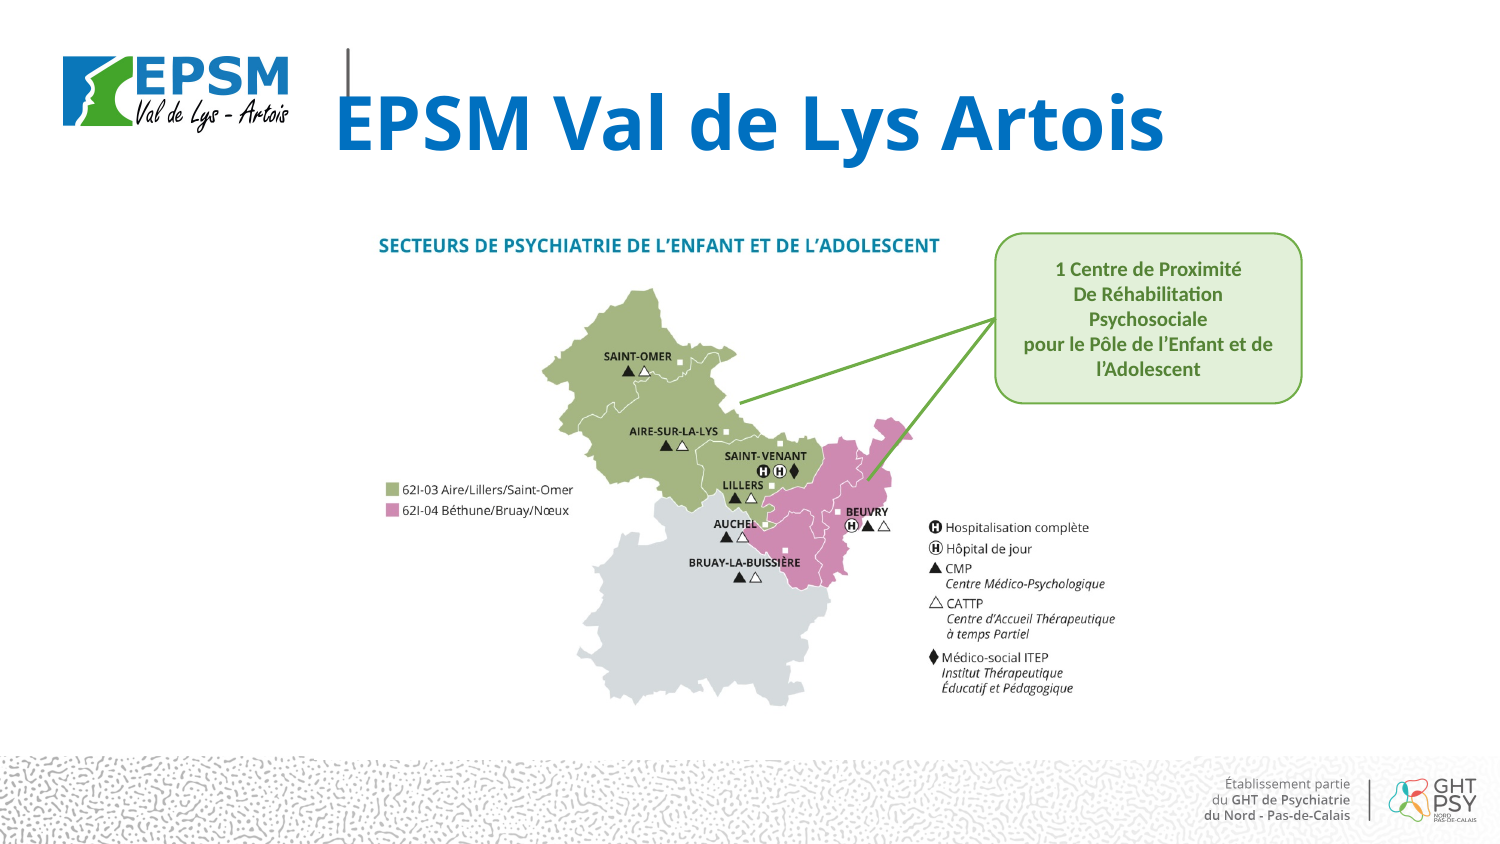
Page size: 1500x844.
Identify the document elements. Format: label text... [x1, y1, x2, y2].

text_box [739, 318, 867, 404]
picture [0, 0, 1500, 844]
text_box 1 Centre de Proximité De Réhabilitation Psychosociale pour le Pôle de l’Enfant et de l’Adolescent [1194, 232, 1303, 405]
title EPSM Val de Lys Artois [103, 44, 1397, 208]
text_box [867, 318, 996, 481]
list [314, 176, 1194, 760]
